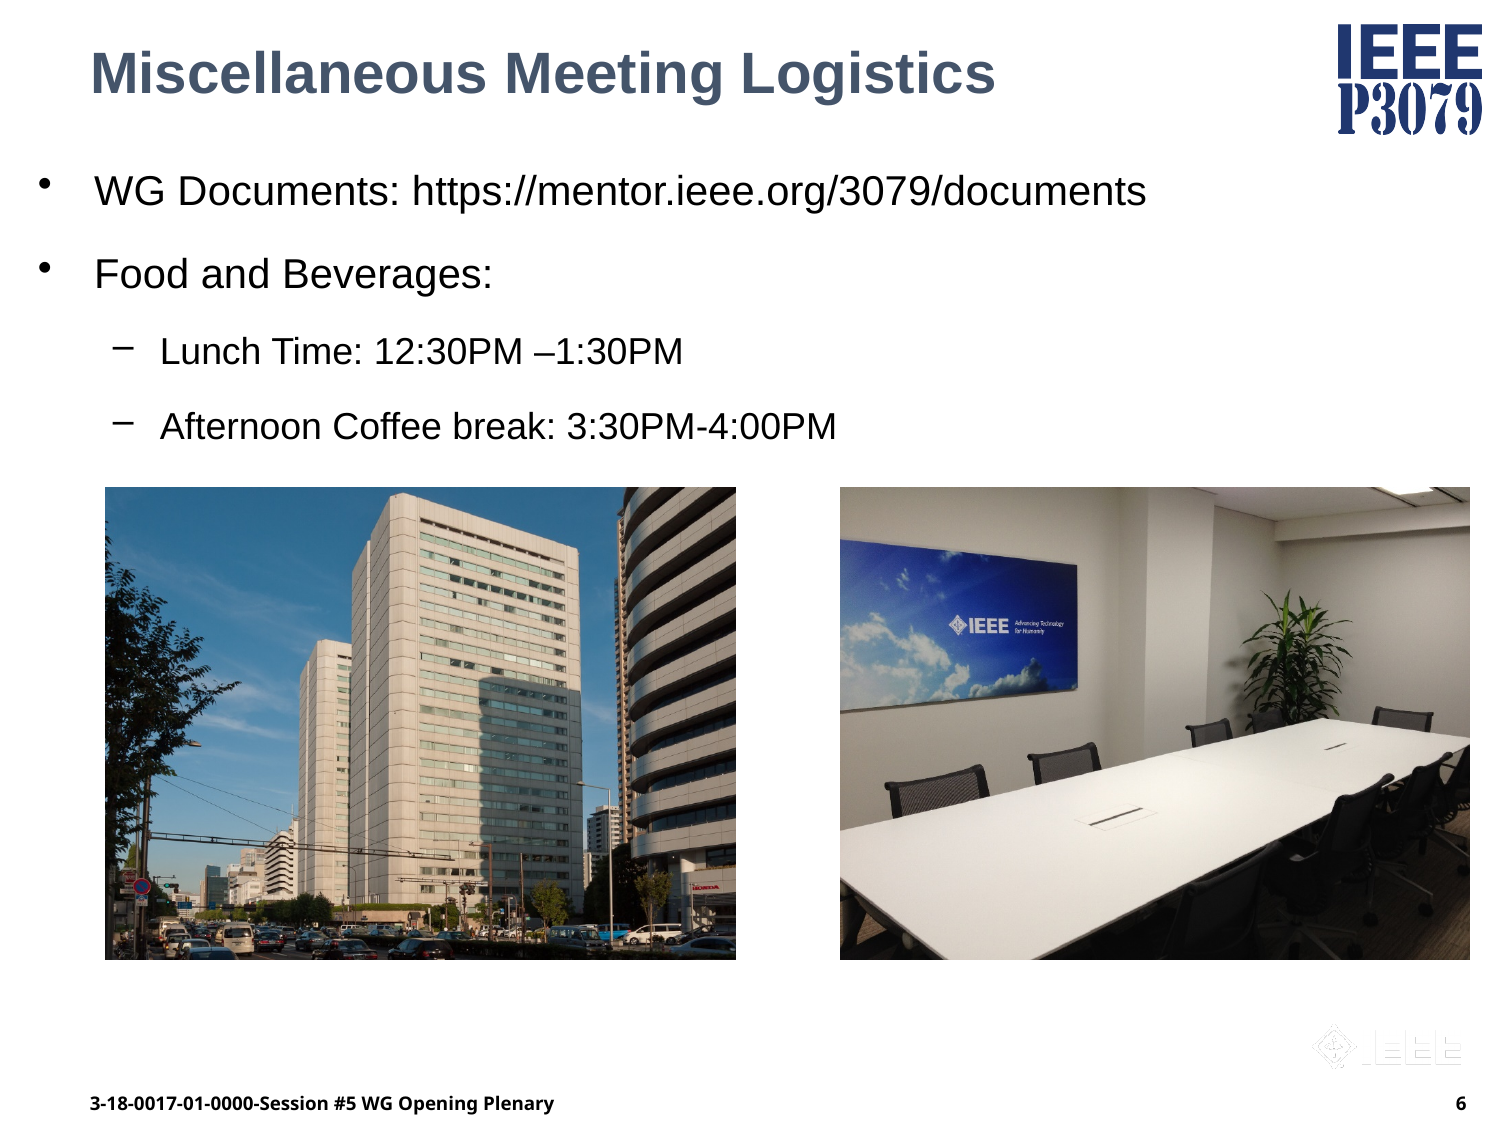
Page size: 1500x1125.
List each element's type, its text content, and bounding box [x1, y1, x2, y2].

footer 3-18-0017-01-0000-Session #5 WG Opening Plenary [75, 1084, 738, 1125]
slide_number 5 [1237, 1084, 1482, 1125]
picture [1312, 1024, 1461, 1069]
picture [840, 487, 1470, 960]
picture [1338, 24, 1482, 135]
picture [105, 487, 736, 960]
text_box WG Documents: https://mentor.ieee.org/3079/documents Food and Beverages: Lunch Time: 12:30PM –1:30PM Afternoon Coffee break: 3:30PM-4:00PM [22, 131, 1425, 994]
title Miscellaneous Meeting Logistics [74, 24, 1426, 126]
